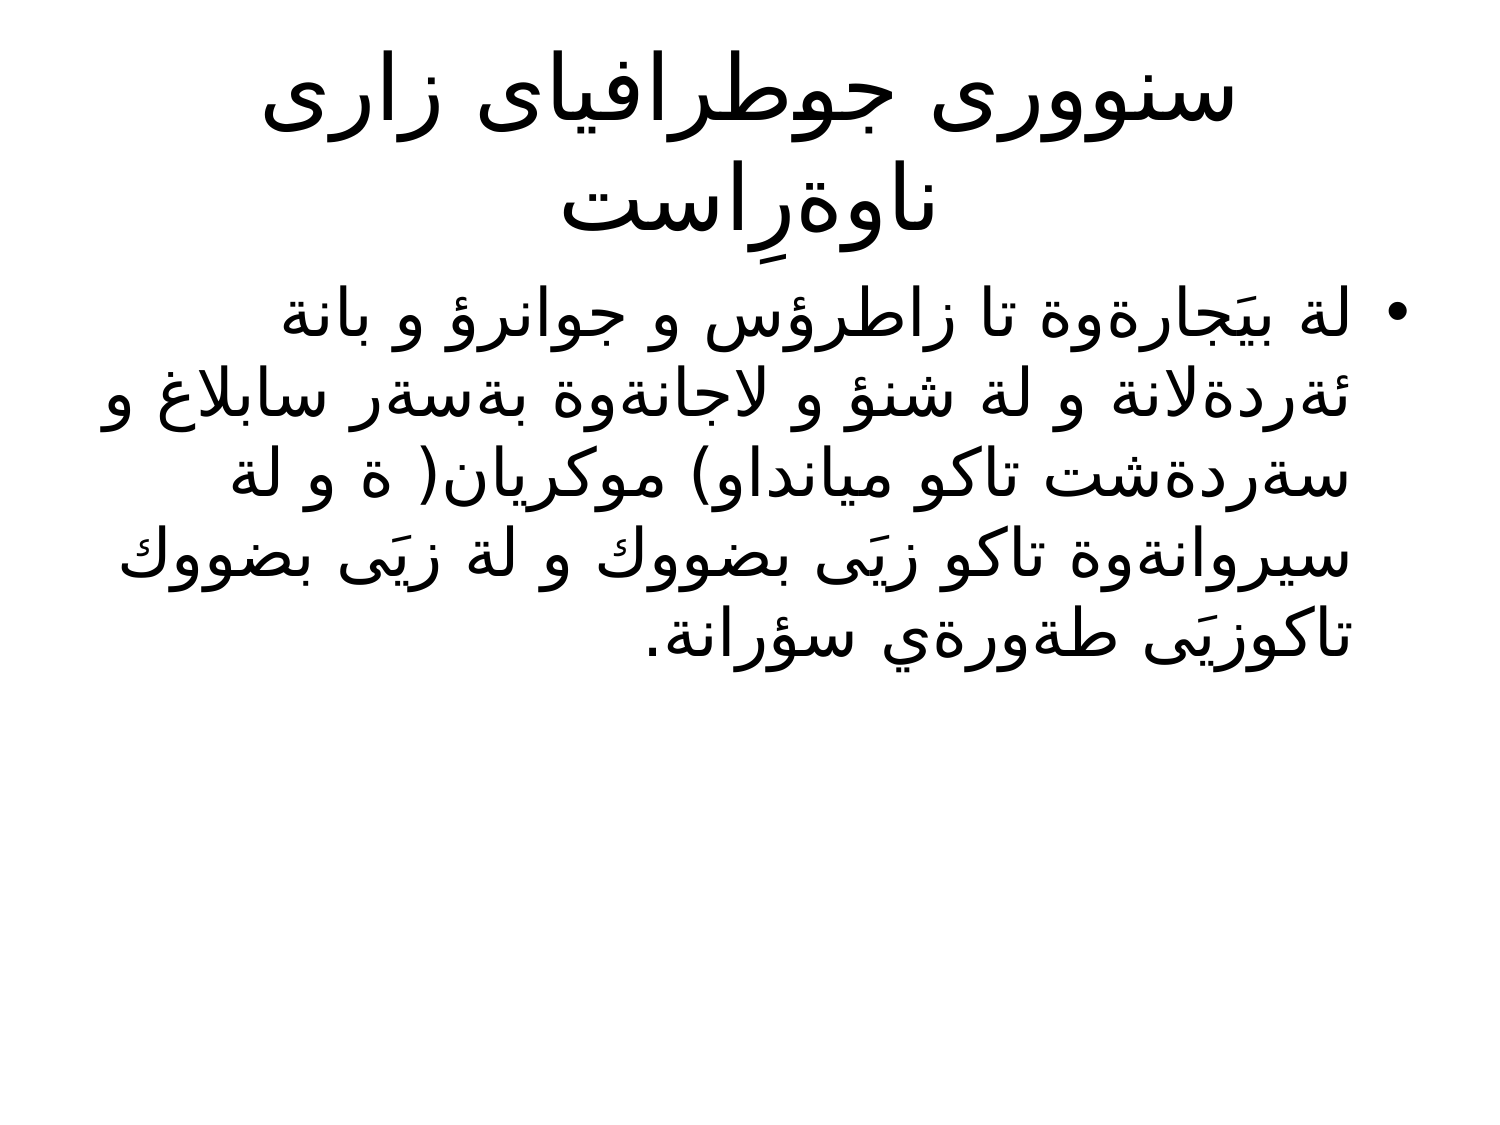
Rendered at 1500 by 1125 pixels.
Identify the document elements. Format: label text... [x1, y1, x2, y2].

list لة بيَجارةوة تا زاطرؤس و جوانرؤ و بانة ئةردةلانة و لة شنؤ و لاجانةوة بةسةر سابلاغ و سةردةشت تاكو ميانداو) موكريان( ة و لة سيروانةوة تاكو زيَى بضووك و لة زيَى بضووك تاكوزيَى طةورةي سؤرانة. [75, 262, 1425, 1005]
title سنوورى جوطرافياى زارى ناوةرِاست [75, 45, 1425, 233]
